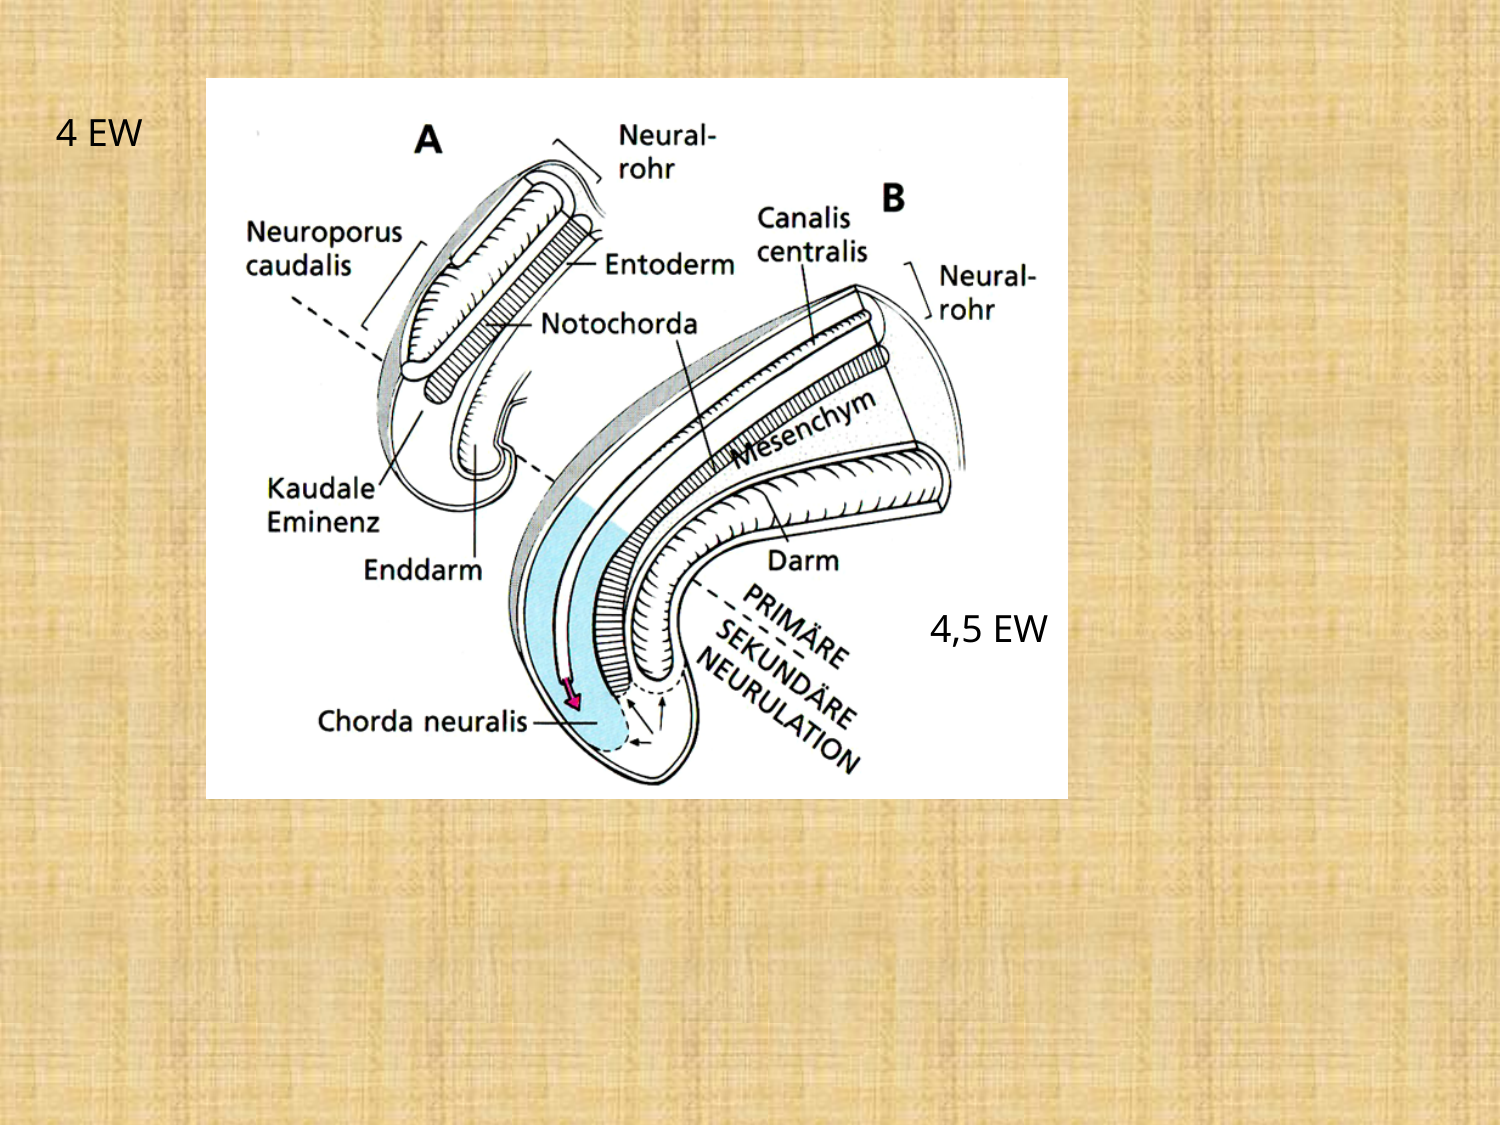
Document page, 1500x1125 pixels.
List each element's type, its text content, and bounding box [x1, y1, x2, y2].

text_box 4 EW [41, 101, 195, 162]
picture [0, 0, 1500, 1125]
